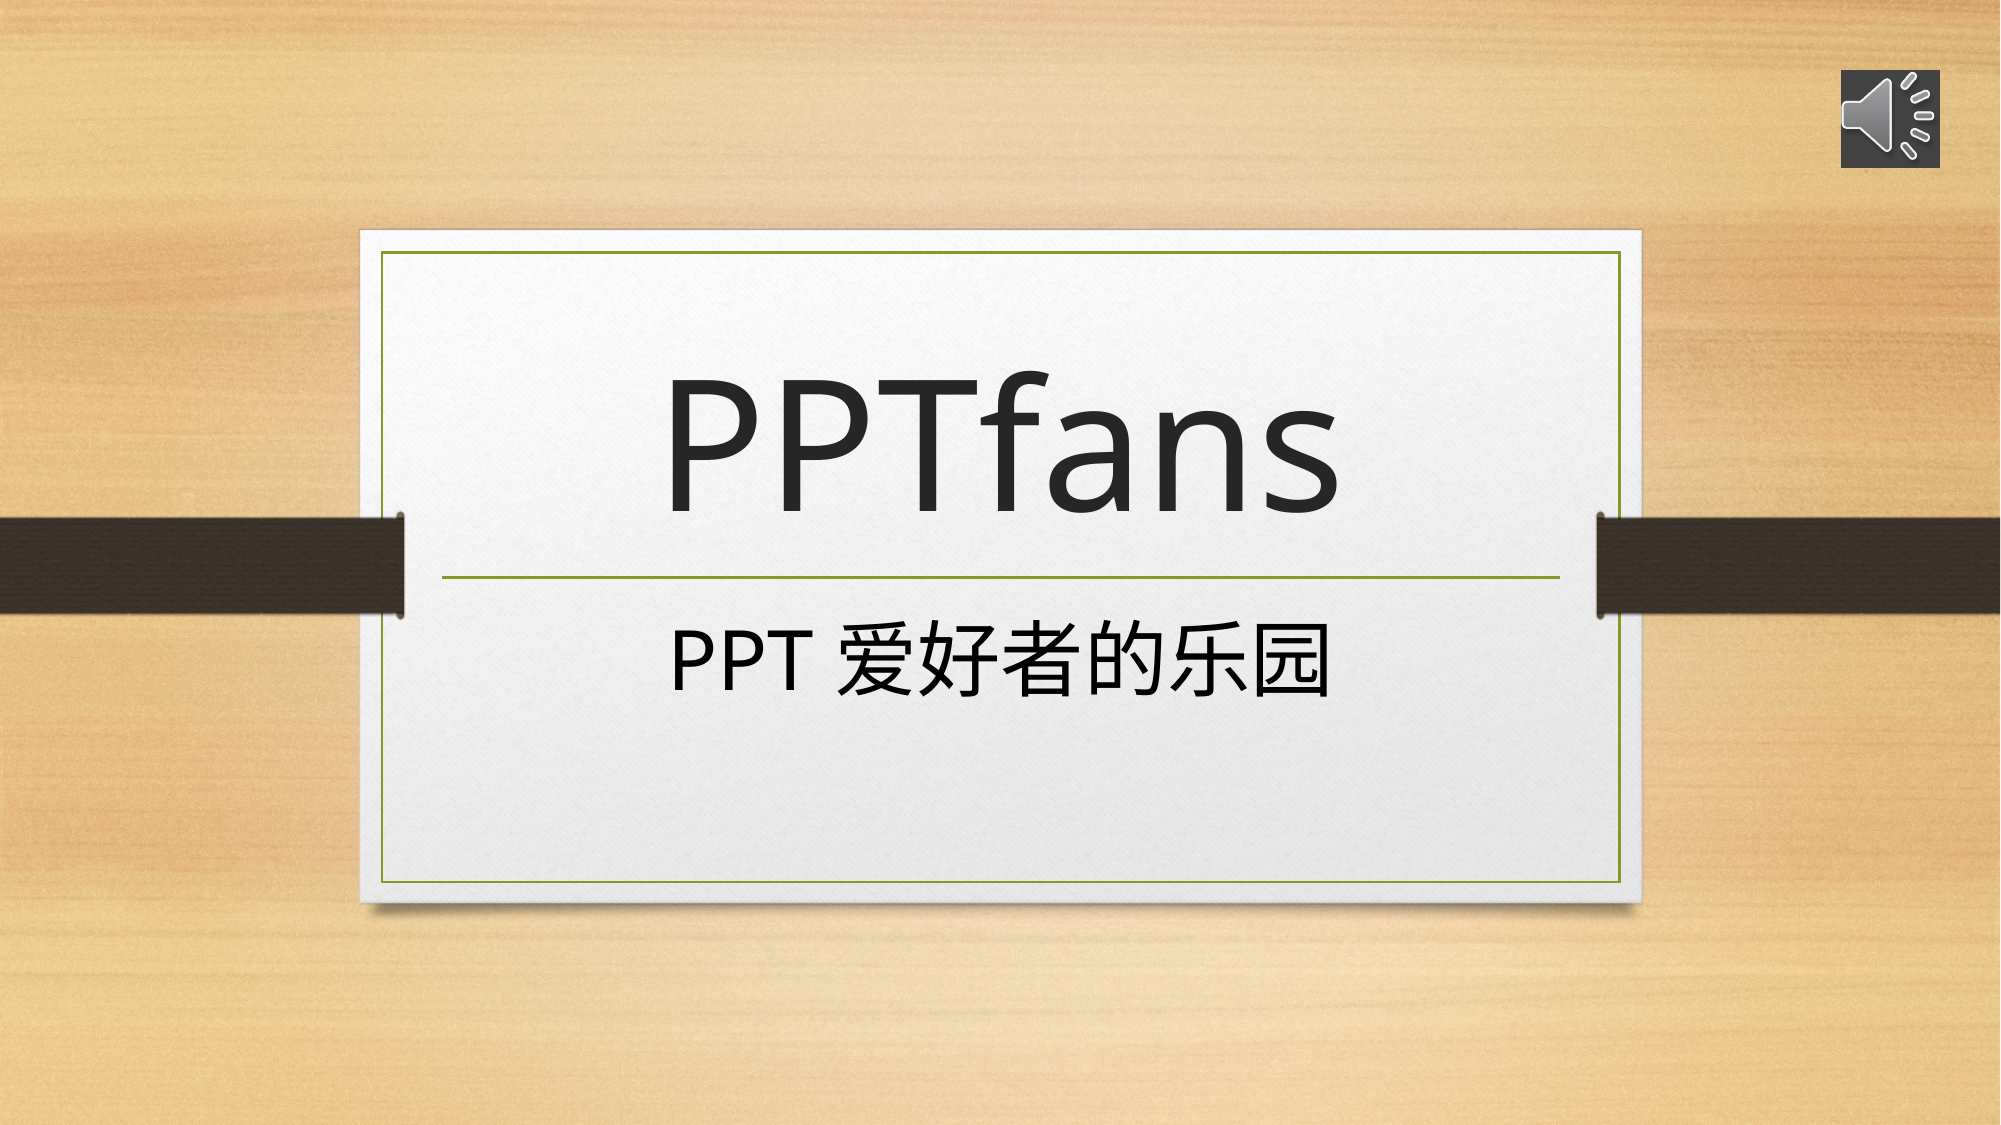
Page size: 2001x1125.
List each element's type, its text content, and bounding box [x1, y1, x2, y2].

subtitle PPT爱好者的乐园 [441, 600, 1560, 817]
picture [0, 0, 2001, 1125]
title PPTfans [441, 306, 1560, 556]
